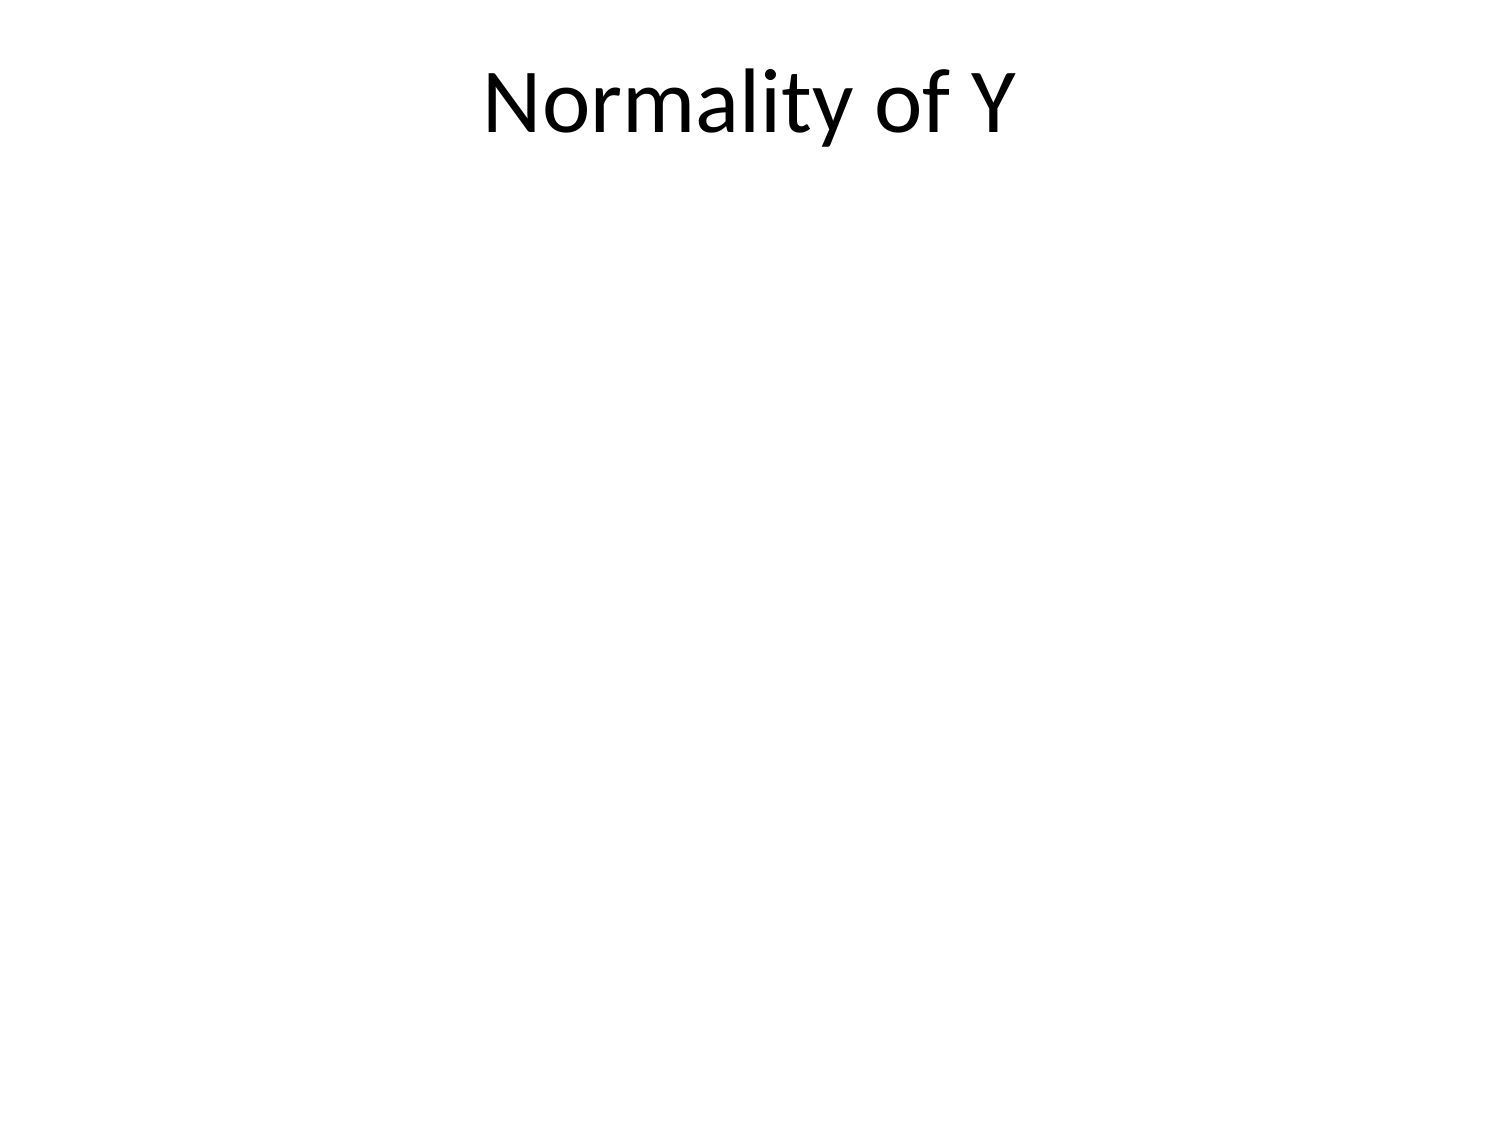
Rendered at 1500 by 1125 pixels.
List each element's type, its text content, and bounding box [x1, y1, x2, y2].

title Normality of Y [75, 1, 1425, 190]
